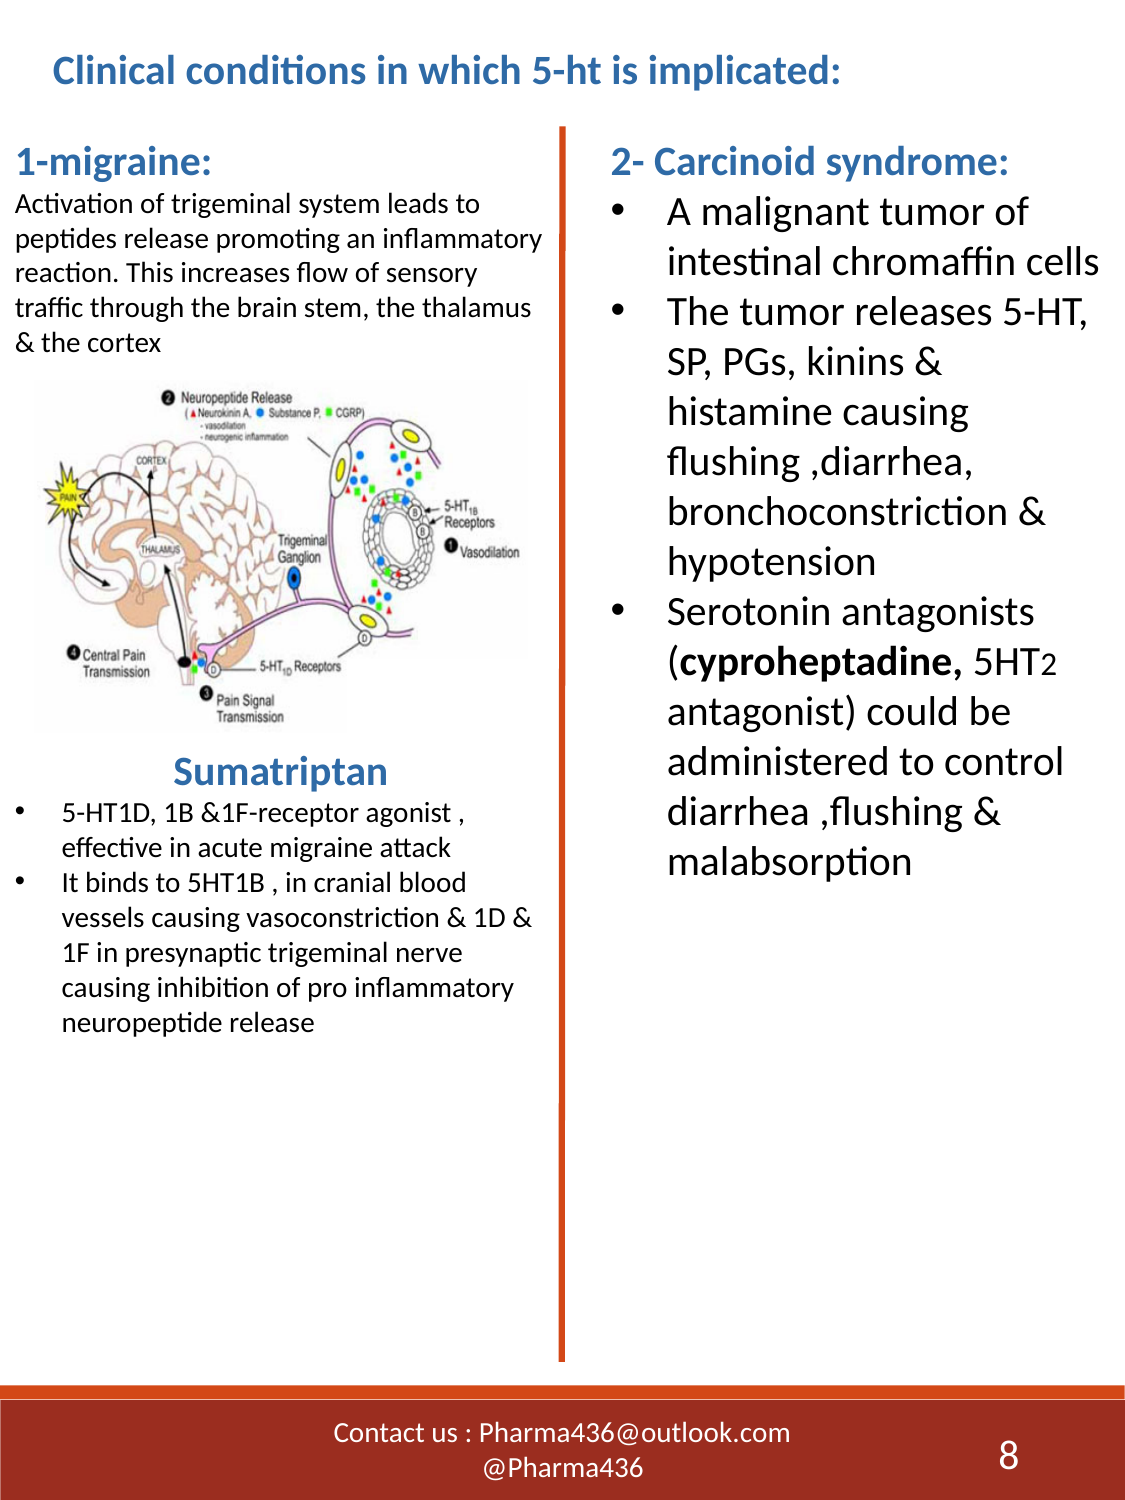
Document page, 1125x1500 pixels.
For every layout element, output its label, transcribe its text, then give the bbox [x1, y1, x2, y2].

slide_number 8 [913, 1412, 1035, 1493]
text_box 1-migraine: Activation of trigeminal system leads to peptides release promoting an inflammatory reaction. This increases flow of sensory traffic through the brain stem, the thalamus & the cortex Sumatriptan 5-HT1D, 1B &1F-receptor agonist , effective in acute migraine attack It binds to 5HT1B , in cranial blood vessels causing vasoconstriction & 1D & 1F in presynaptic trigeminal nerve causing inhibition of pro inflammatory neuropeptide release [0, 126, 561, 1096]
text_box Clinical conditions in which 5-ht is implicated: [38, 35, 1080, 101]
text_box Contact us : Pharma436@outlook.com @Pharma436 [265, 1405, 860, 1491]
text_box 2- Carcinoid syndrome: A malignant tumor of intestinal chromaffin cells The tumor releases 5-HT, SP, PGs, kinins & histamine causing flushing ,diarrhea, bronchoconstriction & hypotension Serotonin antagonists (cyproheptadine, 5HT2 antagonist) could be administered to control diarrhea ,flushing & malabsorption [595, 126, 1117, 892]
picture [33, 380, 529, 734]
